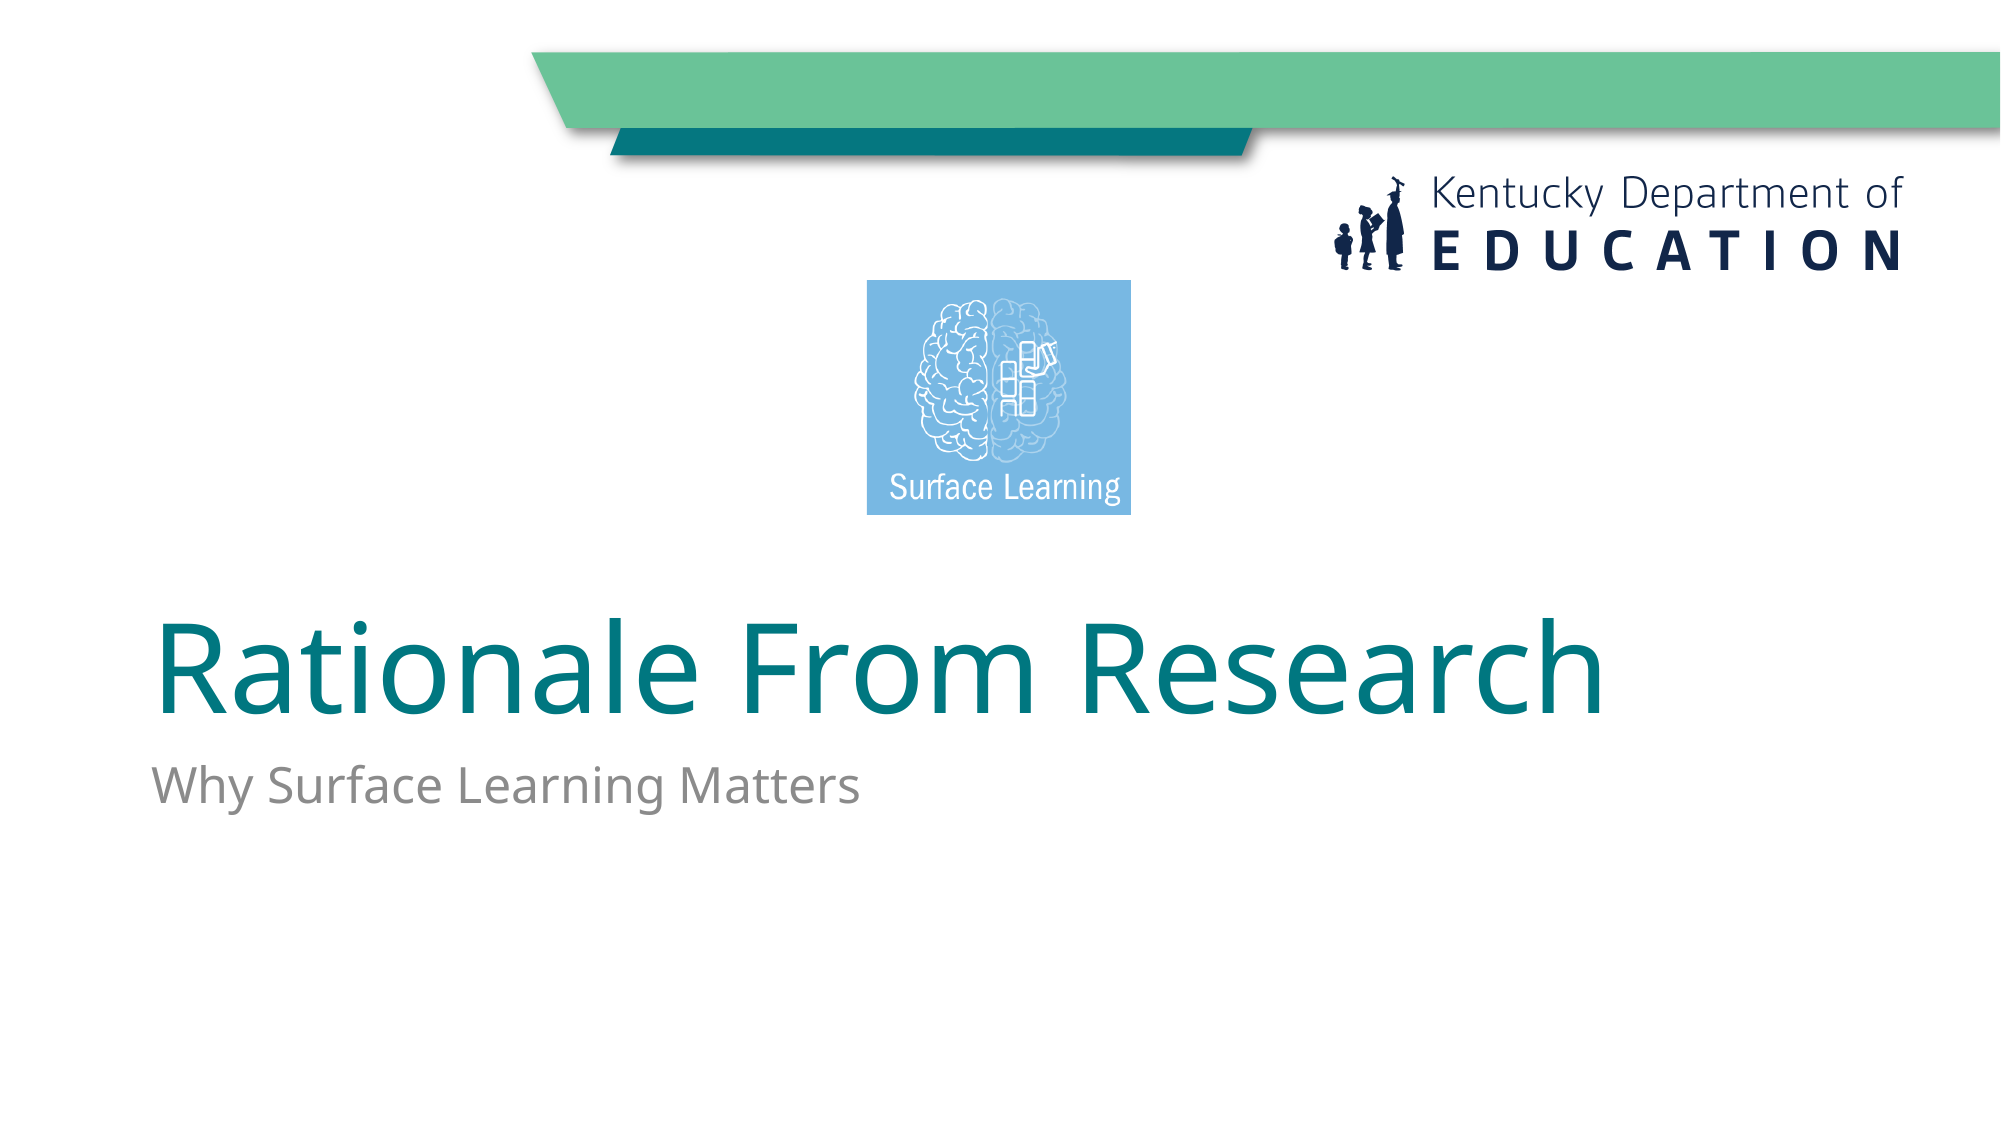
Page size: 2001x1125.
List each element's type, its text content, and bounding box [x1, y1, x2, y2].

title Rationale From Research [136, 280, 1862, 749]
list Why Surface Learning Matters [136, 752, 1862, 999]
picture [0, 0, 2001, 1125]
